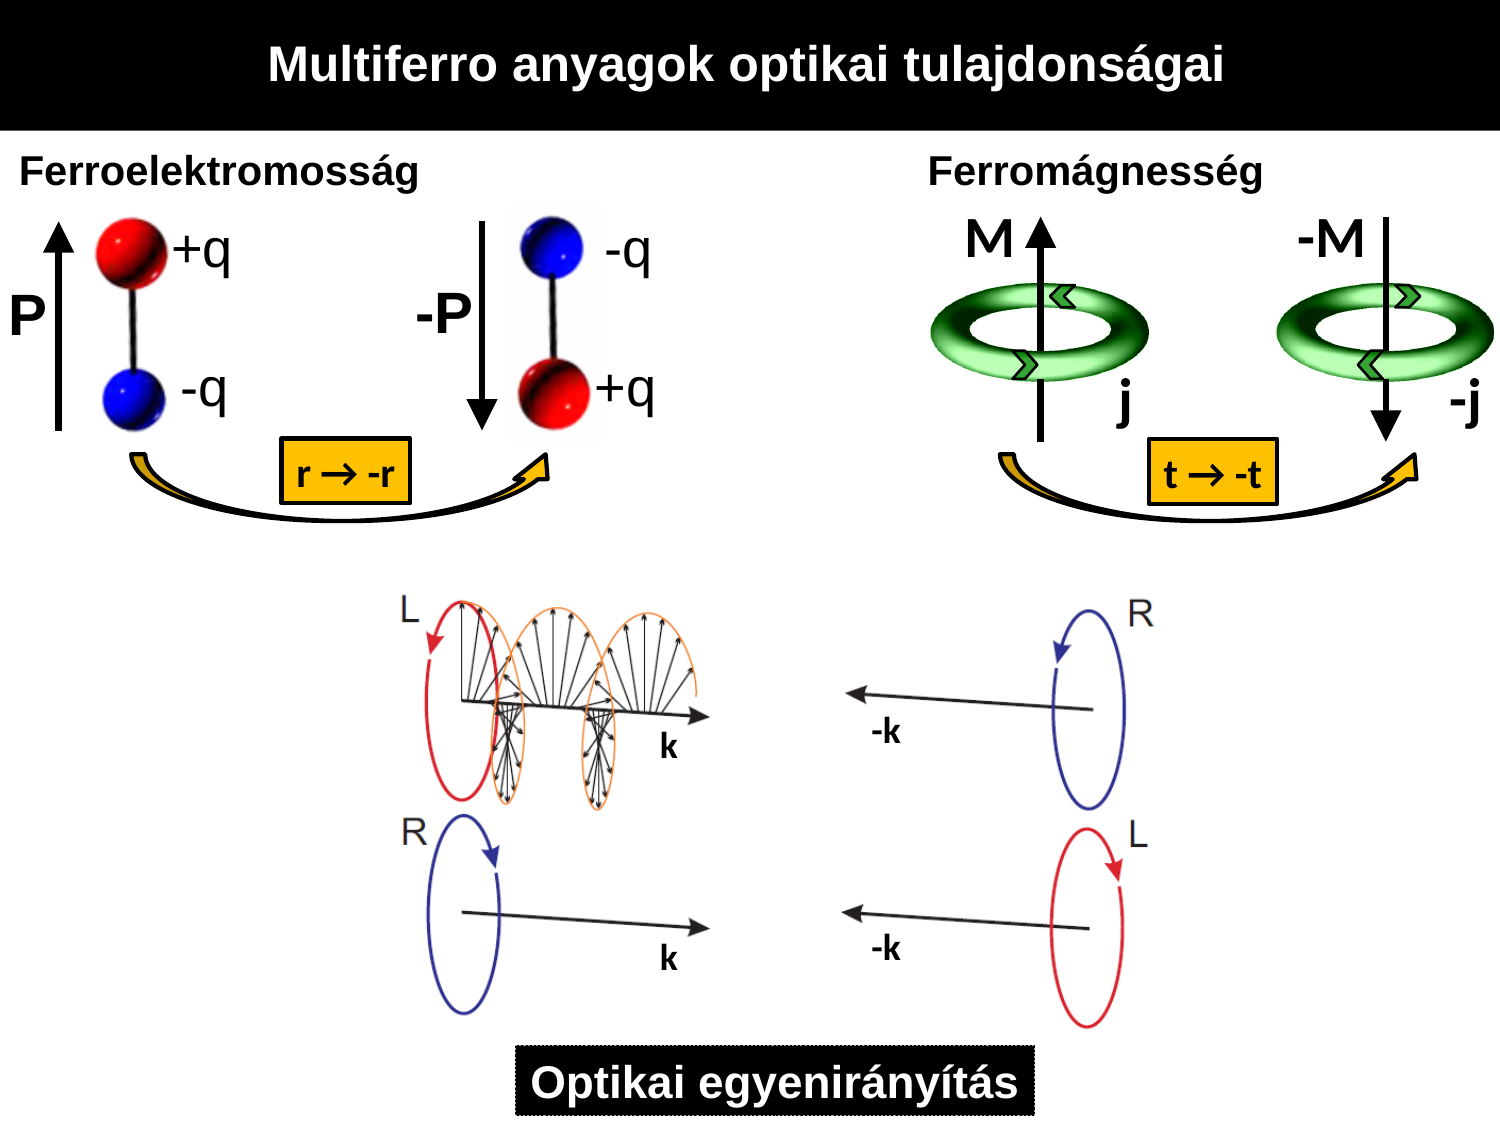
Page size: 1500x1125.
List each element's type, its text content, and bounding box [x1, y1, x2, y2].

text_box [392, 587, 1163, 1040]
text_box Ferromágnesség [912, 136, 1280, 201]
text_box Ferroelektromosság [4, 136, 436, 201]
text_box Multiferro anyagok optikai tulajdonságai [252, 24, 1242, 99]
text_box [0, 0, 1500, 133]
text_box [0, 203, 129, 445]
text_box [130, 203, 675, 522]
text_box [924, 191, 998, 442]
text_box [999, 191, 1500, 522]
text_box Optikai egyenirányítás [515, 1049, 1035, 1116]
